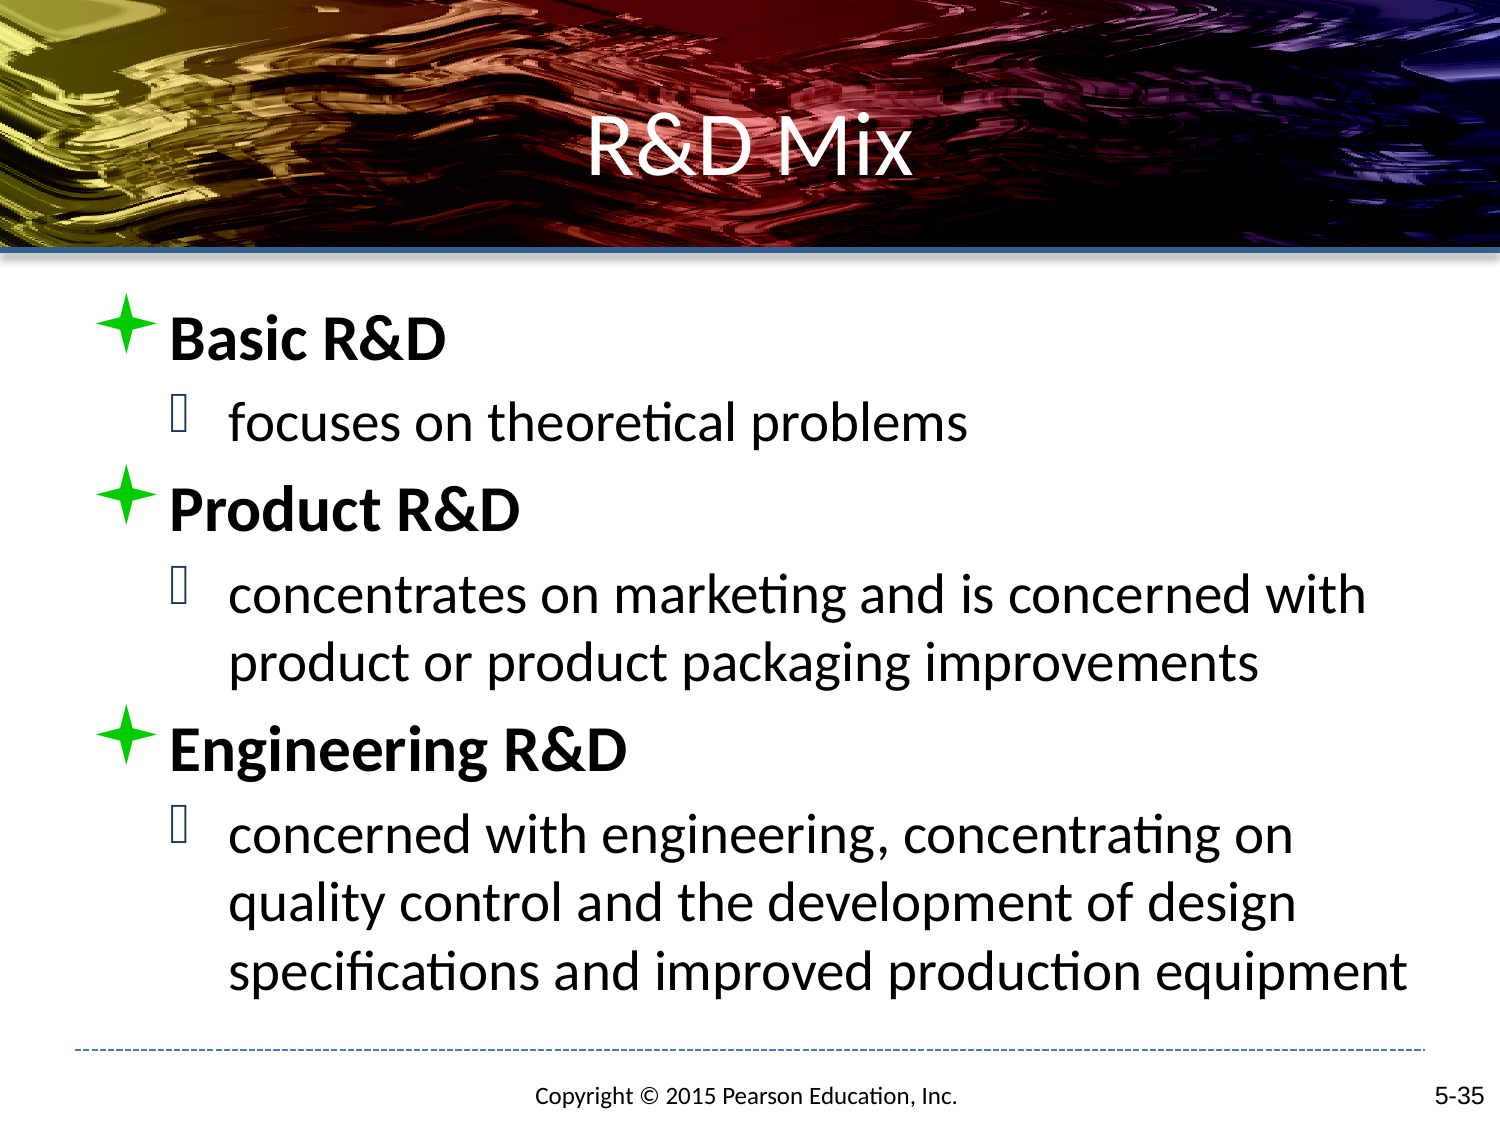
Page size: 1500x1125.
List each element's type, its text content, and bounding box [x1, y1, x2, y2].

title R&D Mix [75, 45, 1425, 233]
picture [0, 0, 1500, 247]
slide_number 5-35 [1149, 1064, 1500, 1125]
list Basic R&D focuses on theoretical problems Product R&D concentrates on marketing and is concerned with product or product packaging improvements Engineering R&D concerned with engineering, concentrating on quality control and the development of design specifications and improved production equipment [75, 287, 1425, 1030]
footer Copyright © 2015 Pearson Education, Inc. [506, 1065, 994, 1125]
